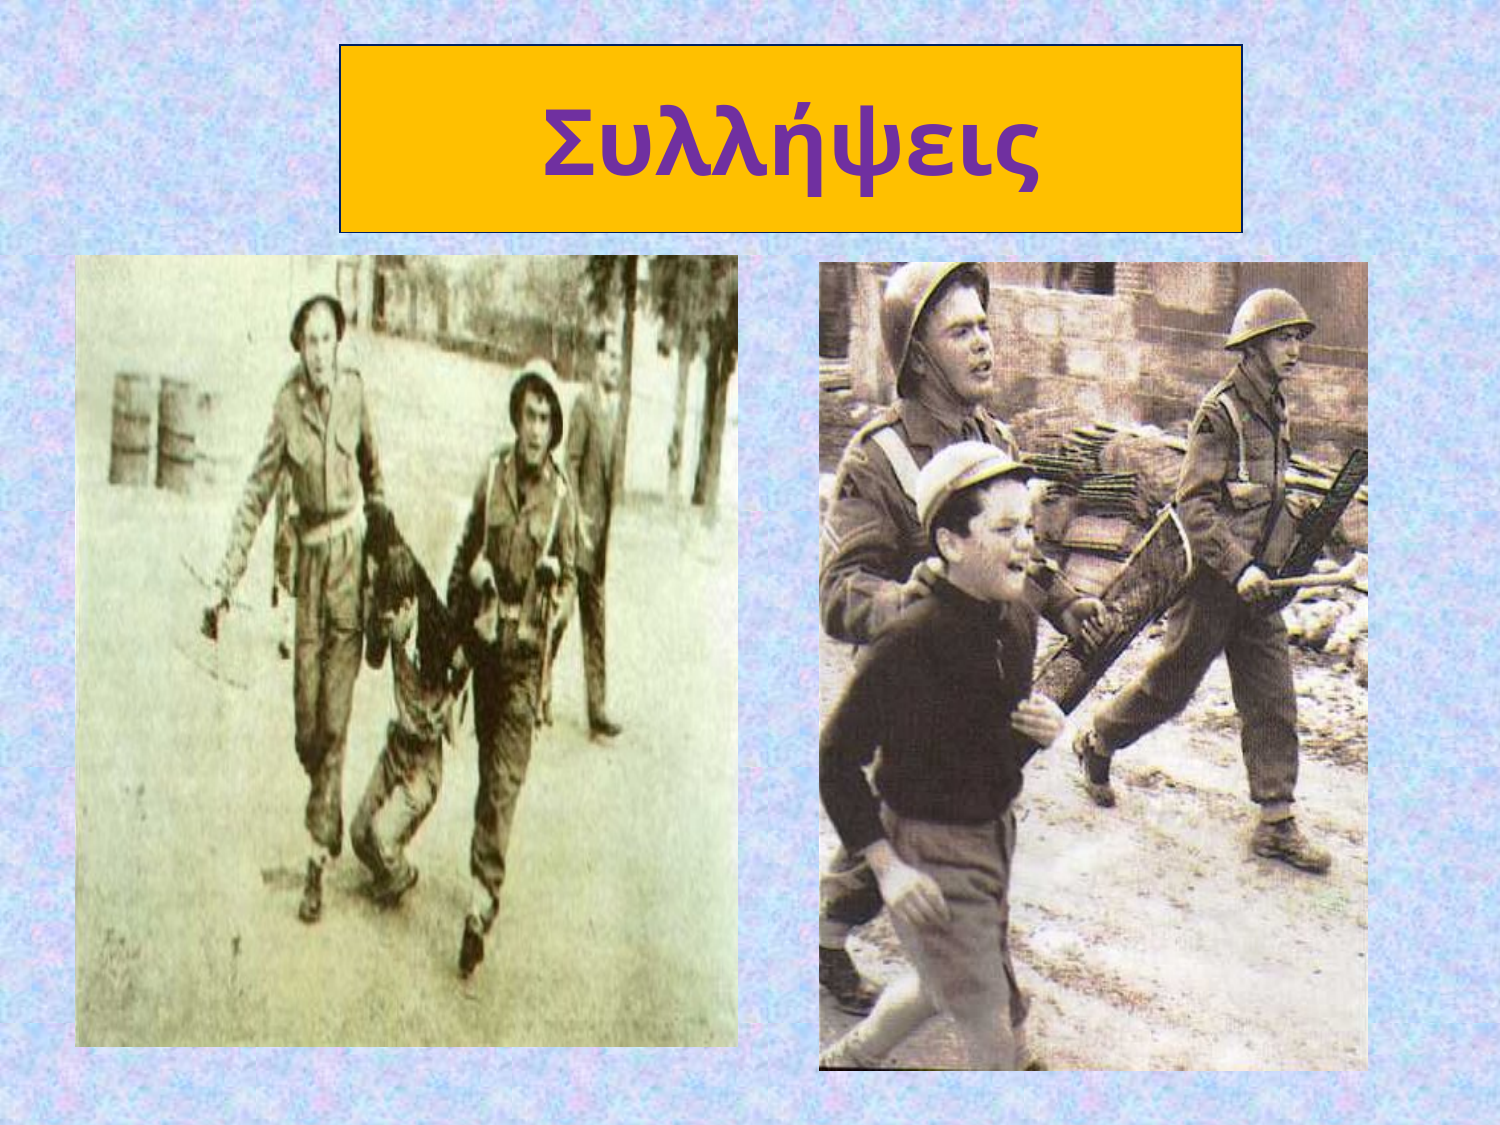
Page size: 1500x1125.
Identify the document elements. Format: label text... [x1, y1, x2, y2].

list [819, 262, 1368, 1071]
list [74, 255, 738, 1048]
picture [0, 0, 1500, 1125]
title Συλλήψεις [339, 44, 1243, 233]
